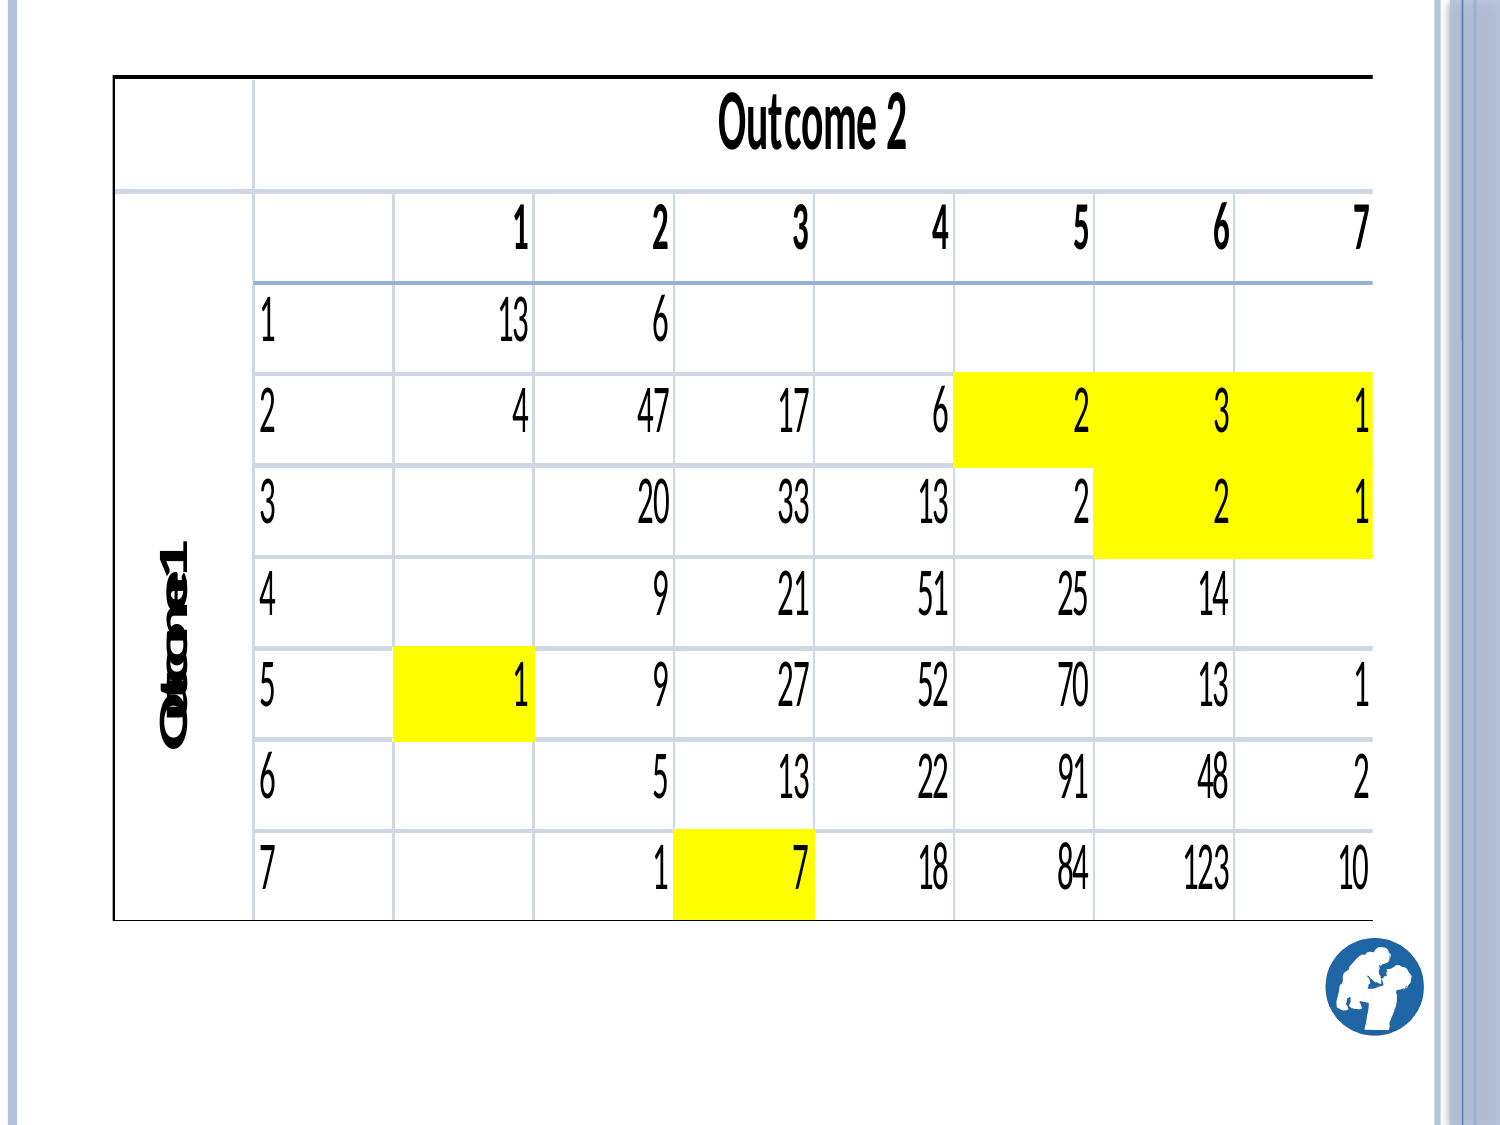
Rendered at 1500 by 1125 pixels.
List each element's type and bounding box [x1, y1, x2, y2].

picture [1325, 937, 1425, 1038]
text_box [111, 74, 1376, 926]
